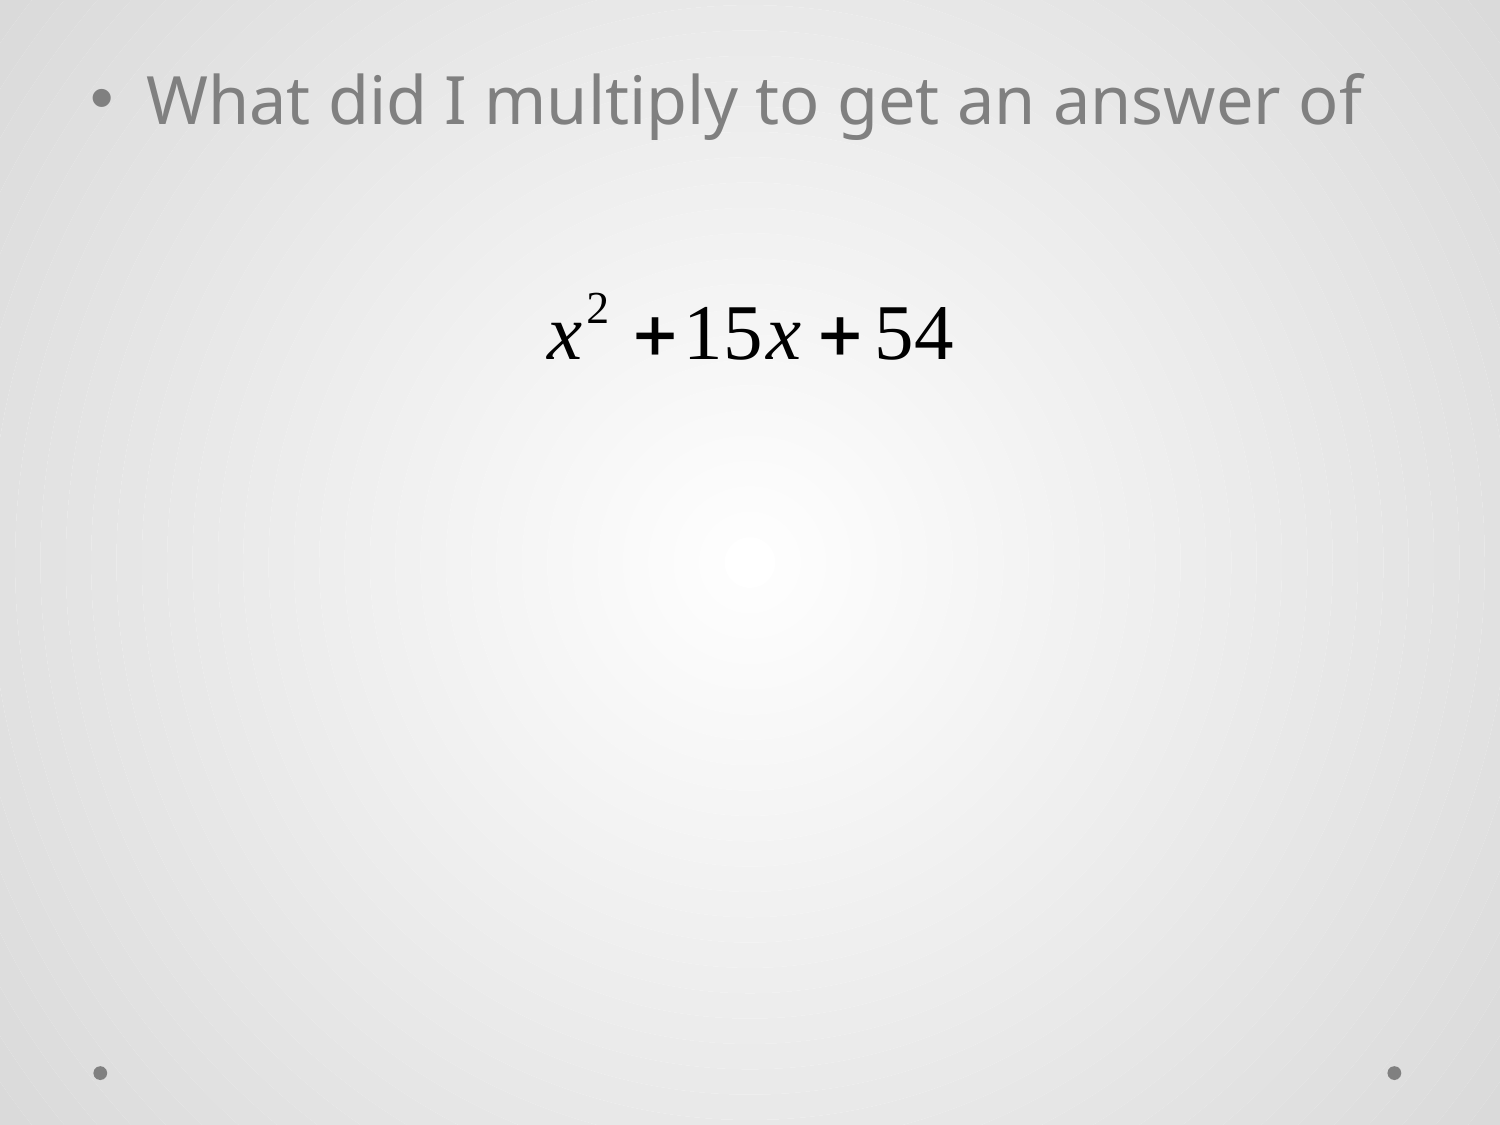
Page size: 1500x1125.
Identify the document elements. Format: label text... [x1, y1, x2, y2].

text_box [530, 272, 970, 382]
list What did I multiply to get an answer of [75, 50, 1425, 1005]
